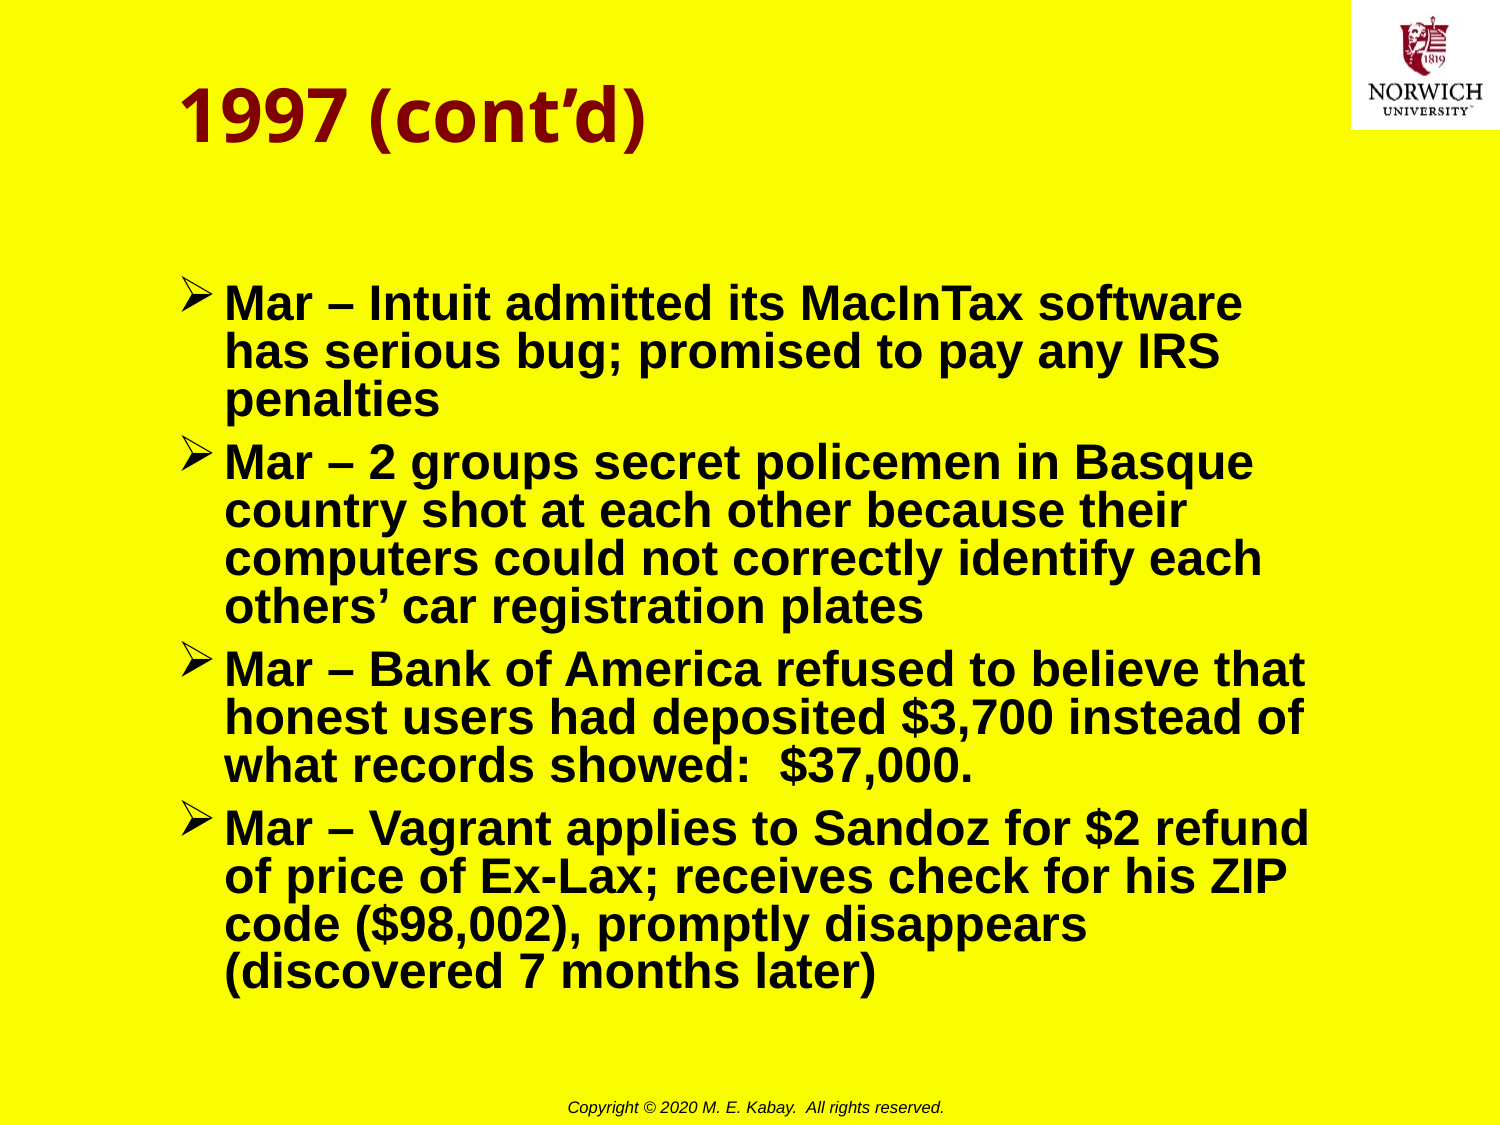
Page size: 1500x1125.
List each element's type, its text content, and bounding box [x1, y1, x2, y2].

picture [1351, 0, 1500, 130]
list Mar – Intuit admitted its MacInTax software has serious bug; promised to pay any IRS penalties Mar – 2 groups secret policemen in Basque country shot at each other because their computers could not correctly identify each others’ car registration plates Mar – Bank of America refused to believe that honest users had deposited $3,700 instead of what records showed: $37,000. Mar – Vagrant applies to Sandoz for $2 refund of price of Ex-Lax; receives check for his ZIP code ($98,002), promptly disappears (discovered 7 months later) [161, 274, 1339, 1039]
title 1997 (cont’d) [161, 24, 1339, 213]
